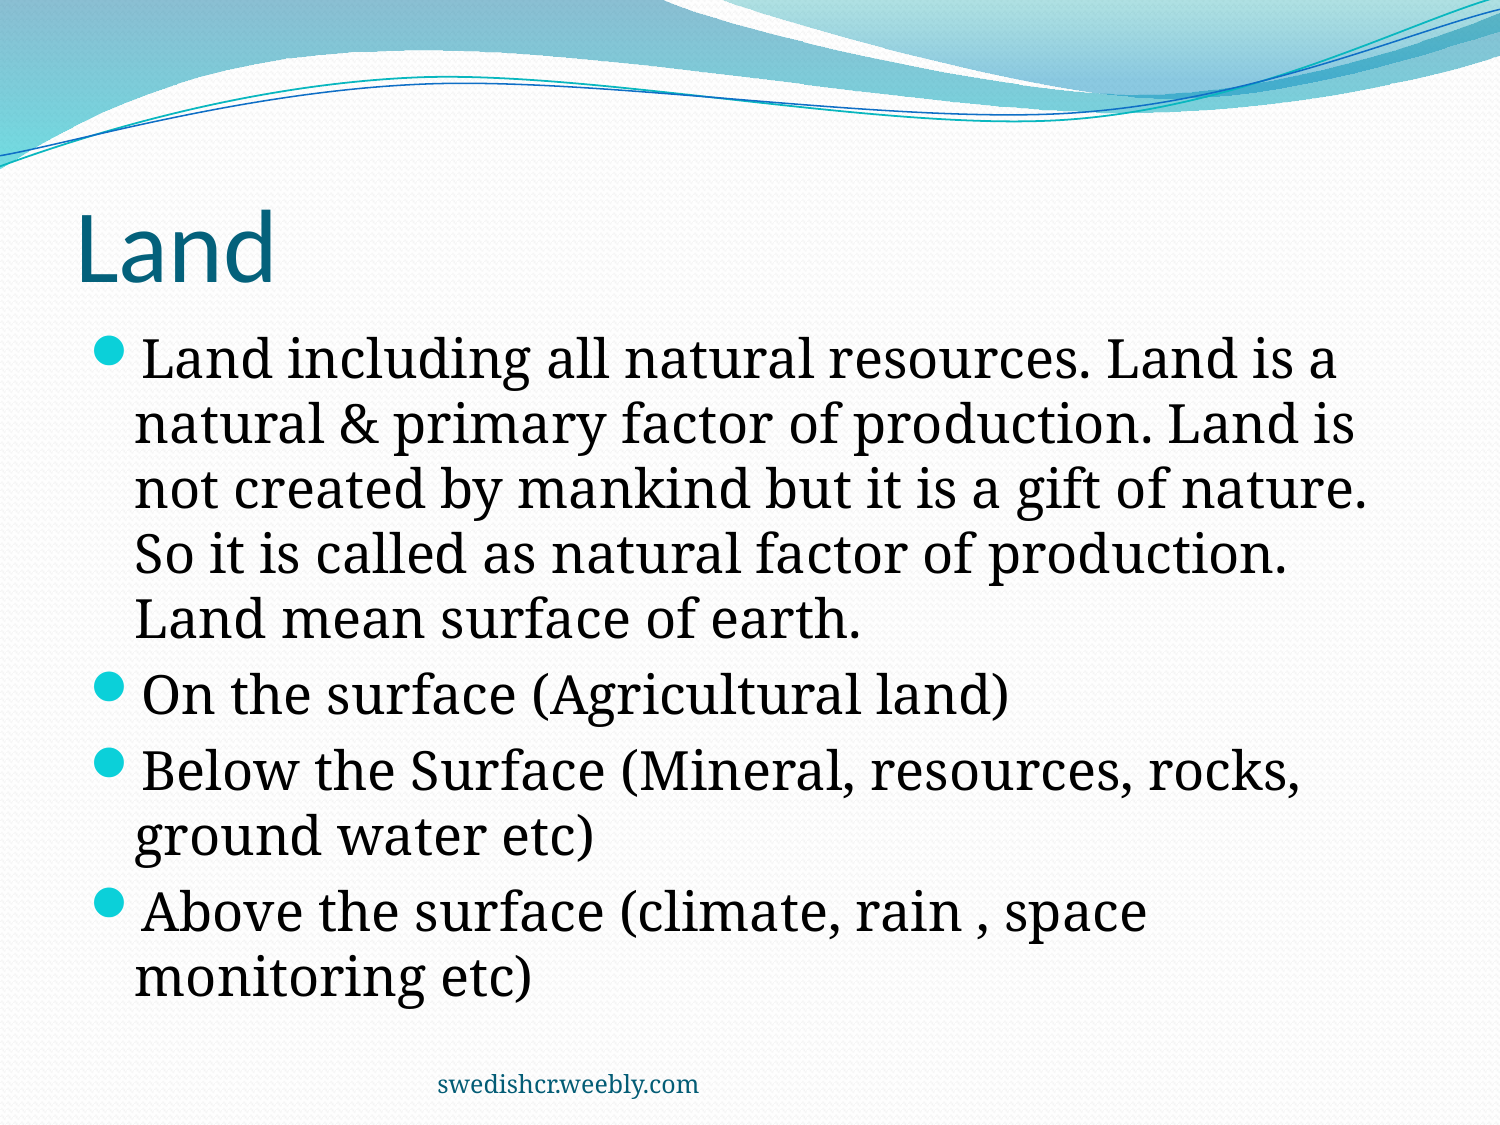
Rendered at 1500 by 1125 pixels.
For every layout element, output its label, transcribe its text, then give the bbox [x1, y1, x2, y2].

list Land including all natural resources. Land is a natural & primary factor of production. Land is not created by mankind but it is a gift of nature. So it is called as natural factor of production. Land mean surface of earth. On the surface (Agricultural land) Below the Surface (Mineral, resources, rocks, ground water etc) Above the surface (climate, rain , space monitoring etc) [75, 317, 1425, 1038]
footer swedishcr.weebly.com [437, 1042, 988, 1103]
title Land [75, 115, 1425, 303]
